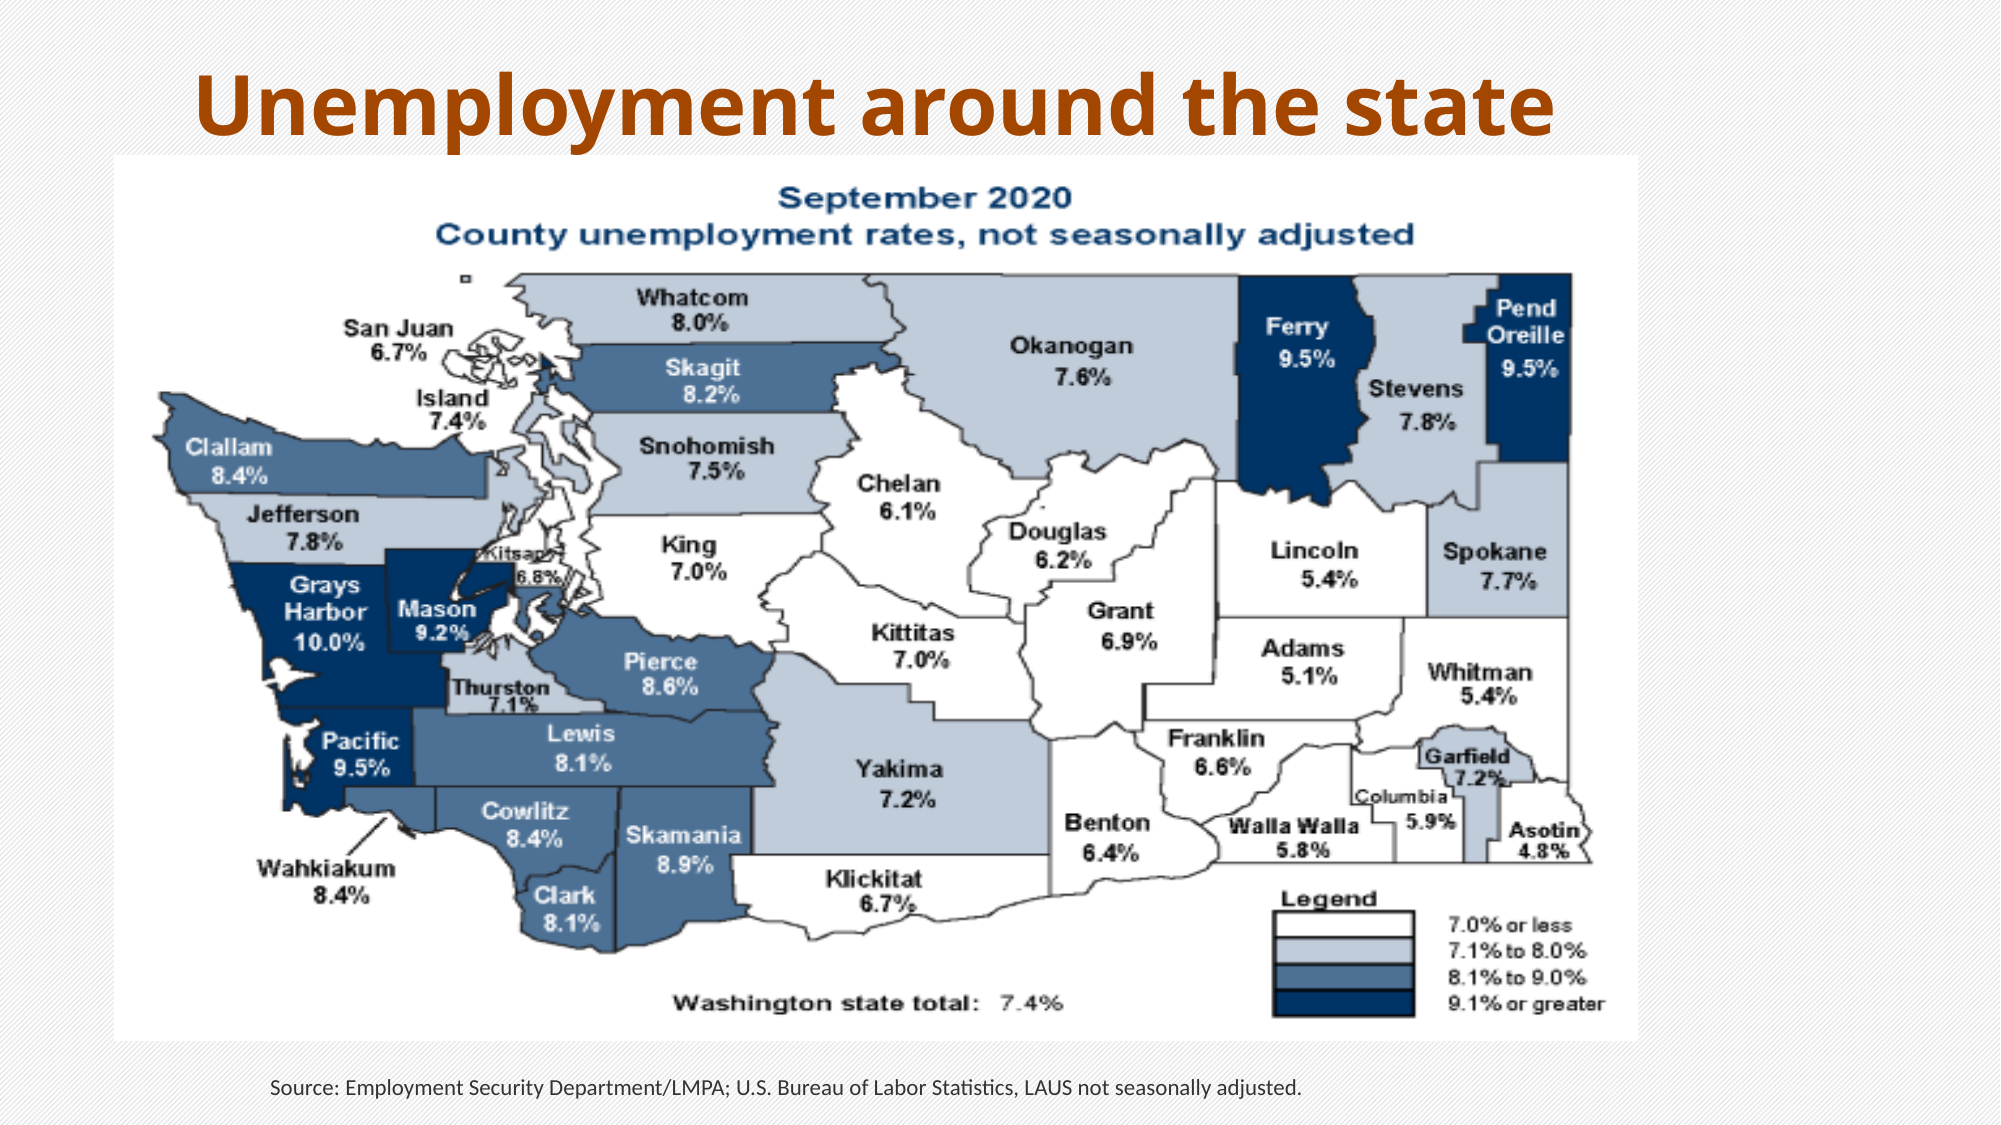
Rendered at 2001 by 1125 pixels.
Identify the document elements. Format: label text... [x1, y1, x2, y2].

picture [114, 155, 1638, 1041]
text_box Source: Employment Security Department/LMPA; U.S. Bureau of Labor Statistics, LAUS not seasonally adjusted. [255, 1065, 1320, 1108]
title Unemployment around the state [177, 23, 1638, 155]
